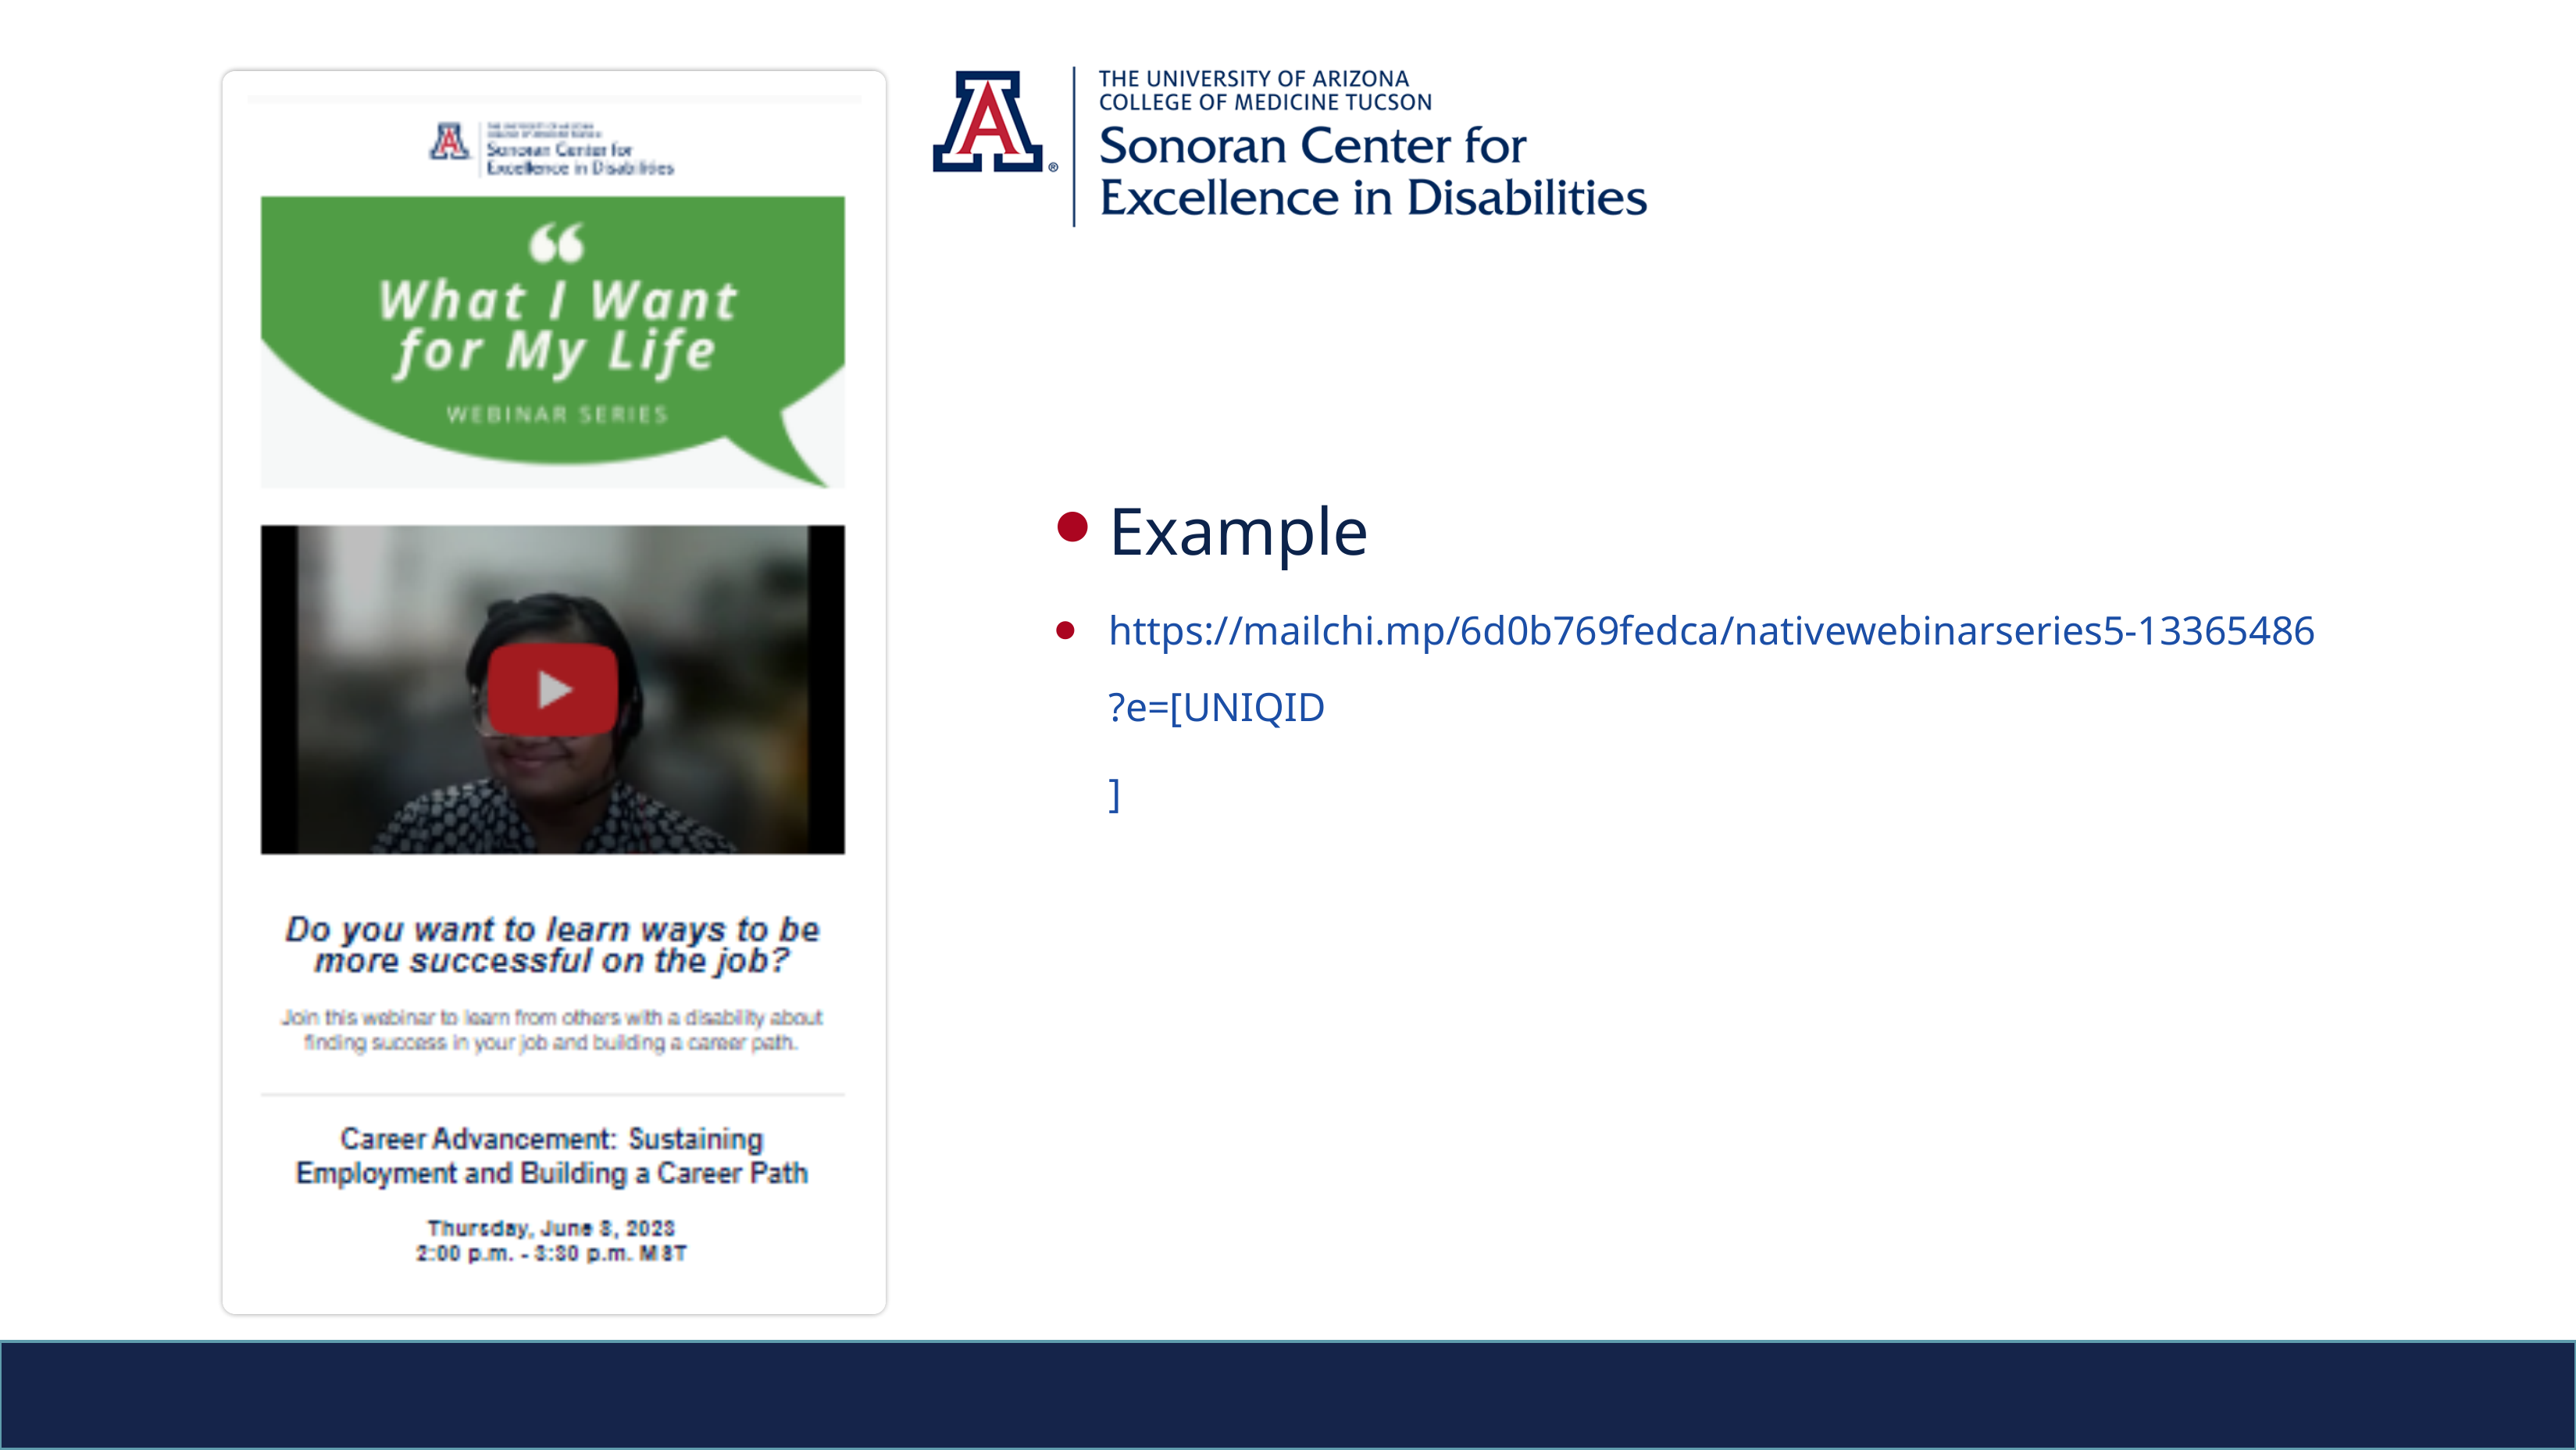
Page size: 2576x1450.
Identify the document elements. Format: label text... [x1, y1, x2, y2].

picture [247, 95, 862, 1290]
picture [928, 66, 1648, 227]
text_box Example https://mailchi.mp/6d0b769fedca/nativewebinarseries5-13365486?e=[UNIQID] [1038, 430, 2329, 745]
